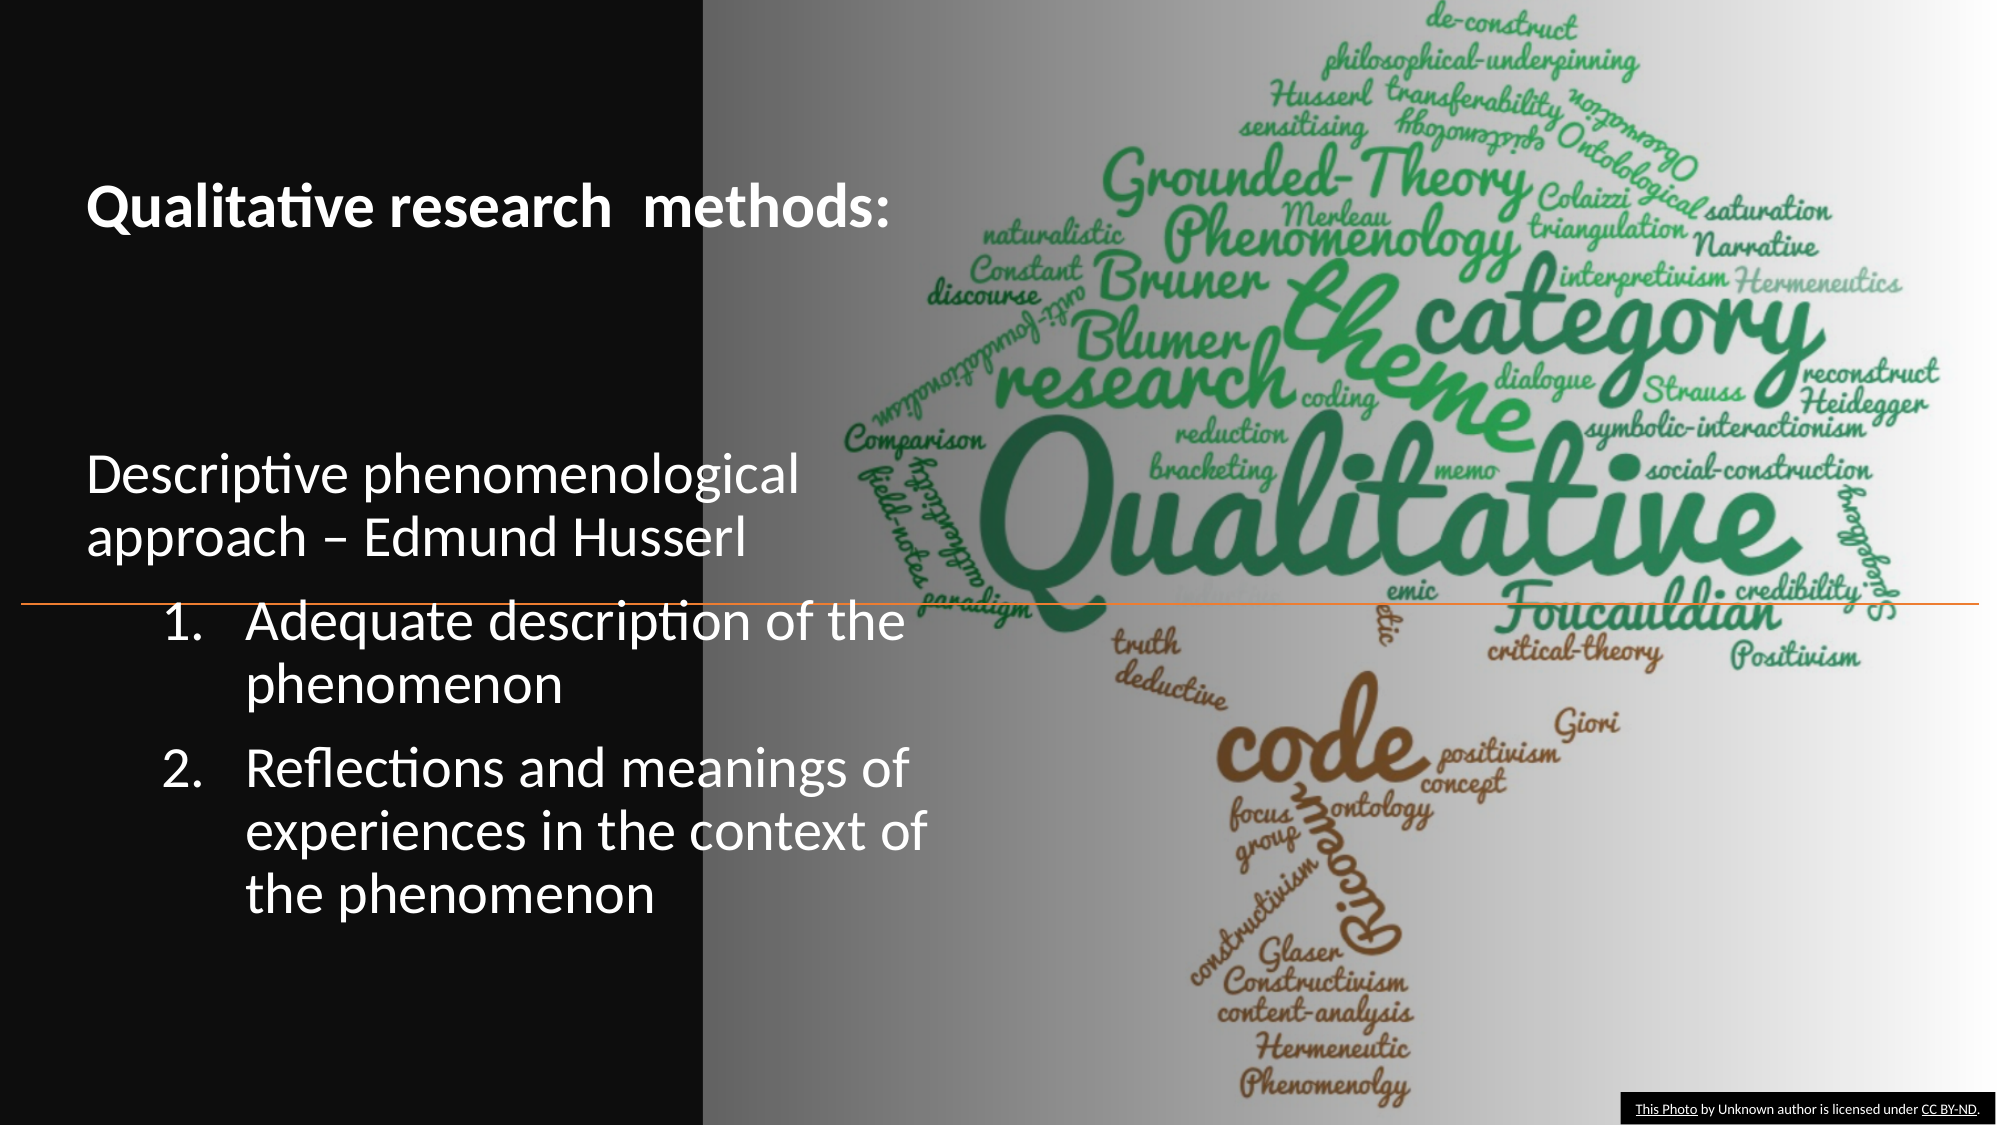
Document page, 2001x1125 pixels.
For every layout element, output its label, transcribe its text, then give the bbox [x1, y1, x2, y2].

title Qualitative research methods: [71, 102, 702, 249]
text_box Descriptive phenomenological approach – Edmund Husserl Adequate description of the phenomenon Reflections and meanings of experiences in the context of the phenomenon [71, 293, 702, 603]
picture [702, 0, 2000, 1125]
text_box Descriptive phenomenological approach – Edmund Husserl Adequate description of the phenomenon Reflections and meanings of experiences in the context of the phenomenon [71, 604, 702, 1007]
text_box [0, 0, 702, 1125]
